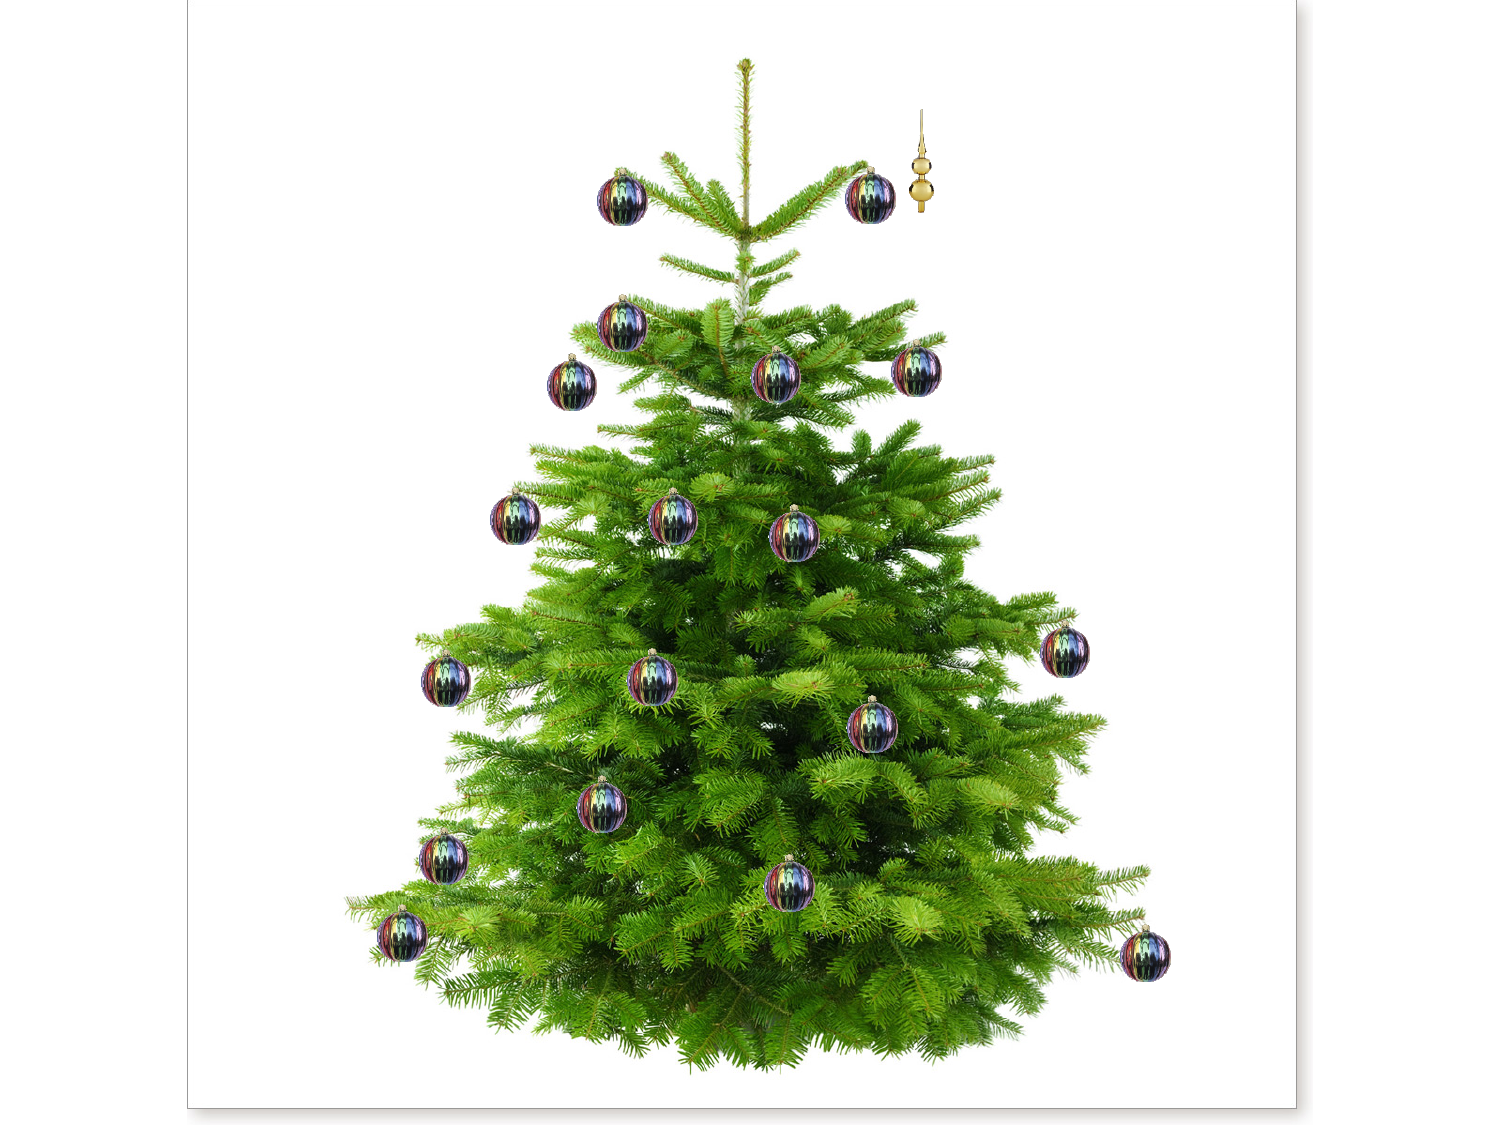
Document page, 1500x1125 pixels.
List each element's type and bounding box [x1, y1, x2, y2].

picture [187, 0, 1313, 1125]
